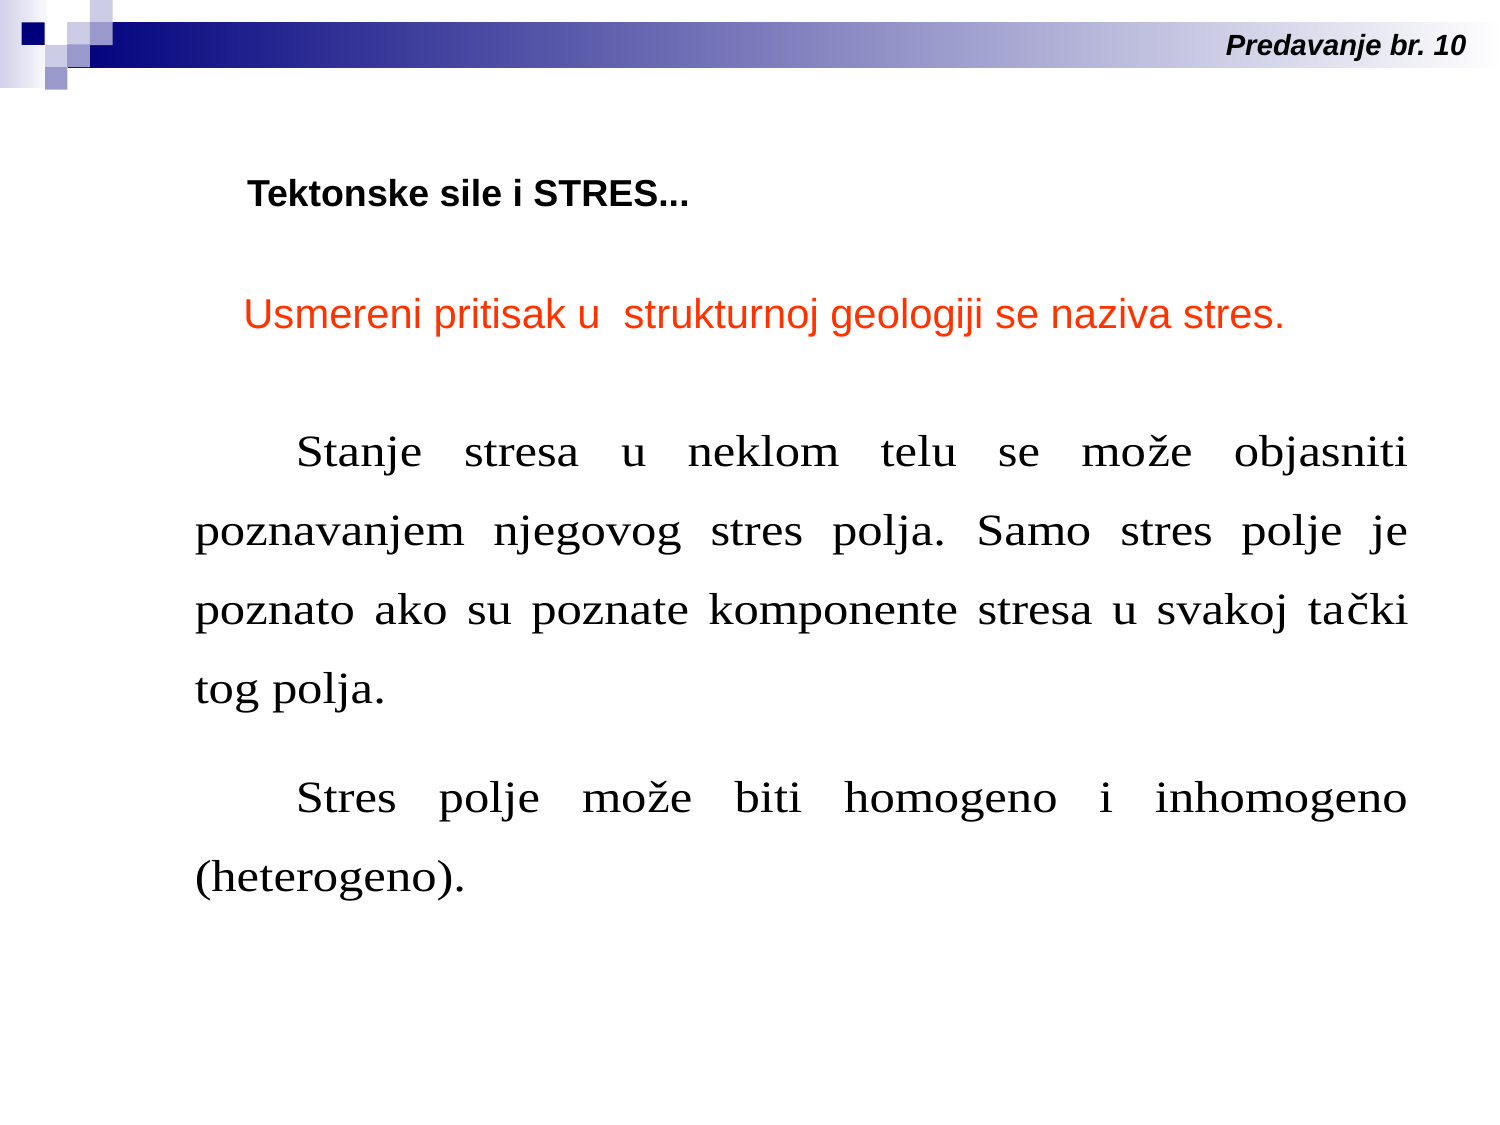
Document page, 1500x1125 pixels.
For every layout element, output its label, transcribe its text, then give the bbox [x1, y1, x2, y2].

text_box Usmereni pritisak u strukturnoj geologiji se naziva stres. [228, 279, 1313, 344]
text_box Predavanje br. 10 [1210, 18, 1482, 69]
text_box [194, 409, 1412, 1029]
text_box Tektonske sile i STRES... [232, 161, 706, 221]
